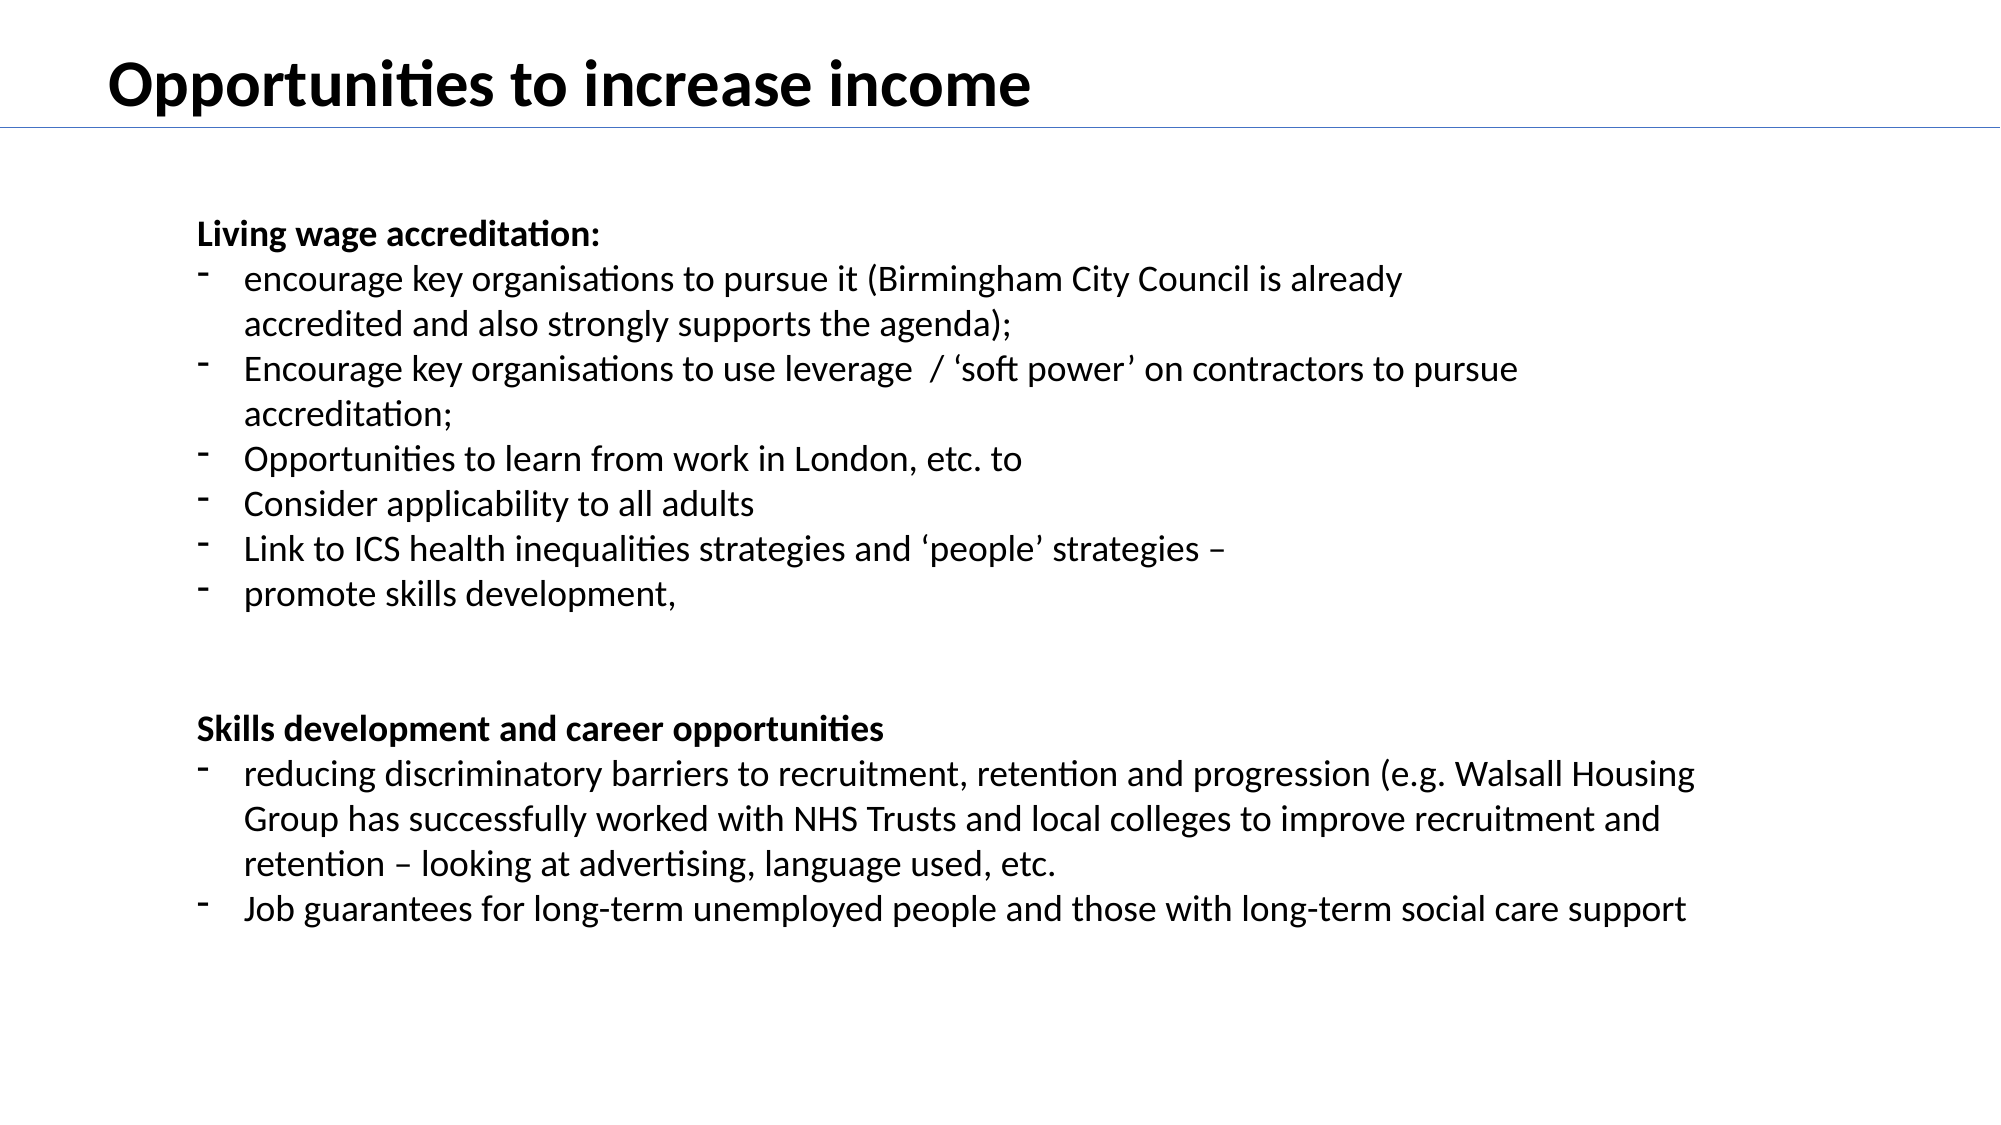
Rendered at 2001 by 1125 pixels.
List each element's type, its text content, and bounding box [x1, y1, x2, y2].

text_box Living wage accreditation: encourage key organisations to pursue it (Birmingham City Council is already accredited and also strongly supports the agenda); Encourage key organisations to use leverage / ‘soft power’ on contractors to pursue accreditation; Opportunities to learn from work in London, etc. to Consider applicability to all adults Link to ICS health inequalities strategies and ‘people’ strategies – promote skills development, [182, 201, 1578, 667]
text_box Opportunities to increase income [93, 31, 1779, 127]
text_box Skills development and career opportunities reducing discriminatory barriers to recruitment, retention and progression (e.g. Walsall Housing Group has successfully worked with NHS Trusts and local colleges to improve recruitment and retention – looking at advertising, language used, etc. Job guarantees for long-term unemployed people and those with long-term social care support [182, 697, 1749, 937]
